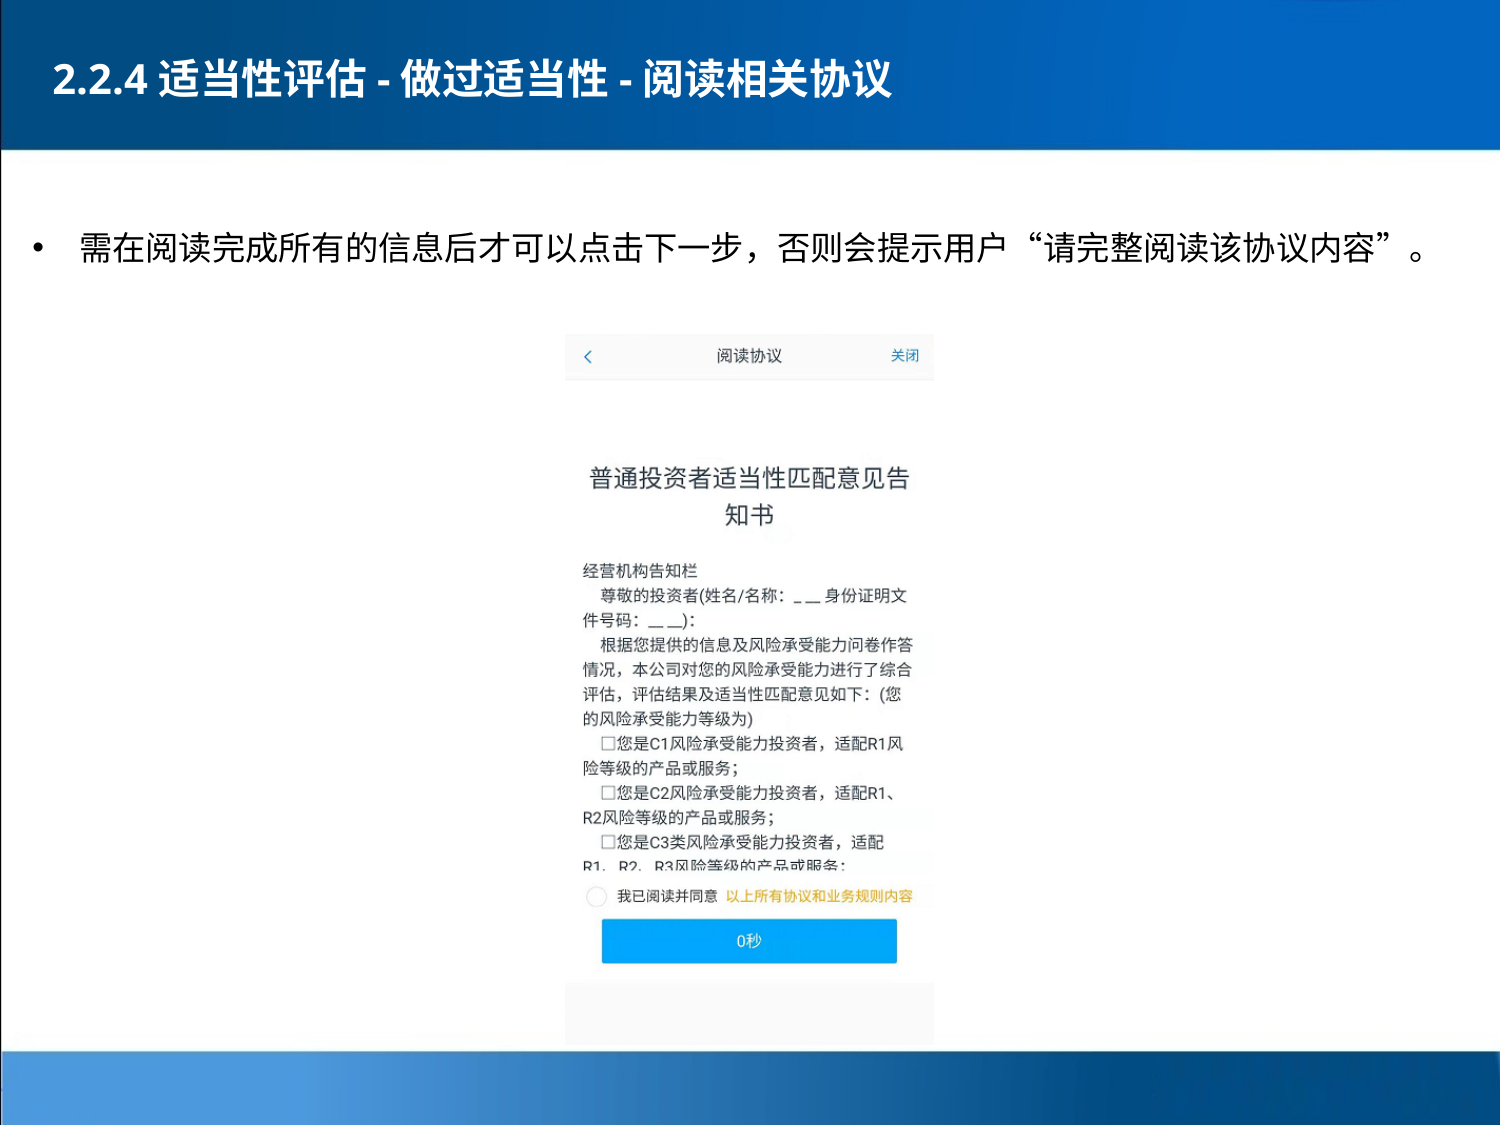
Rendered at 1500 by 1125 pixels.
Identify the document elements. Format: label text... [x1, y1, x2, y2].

text_box 2.2.4适当性评估-做过适当性-阅读相关协议 [37, 45, 1039, 111]
picture [0, 0, 1500, 1125]
text_box 需在阅读完成所有的信息后才可以点击下一步，否则会提示用户“请完整阅读该协议内容”。 [17, 199, 1483, 275]
